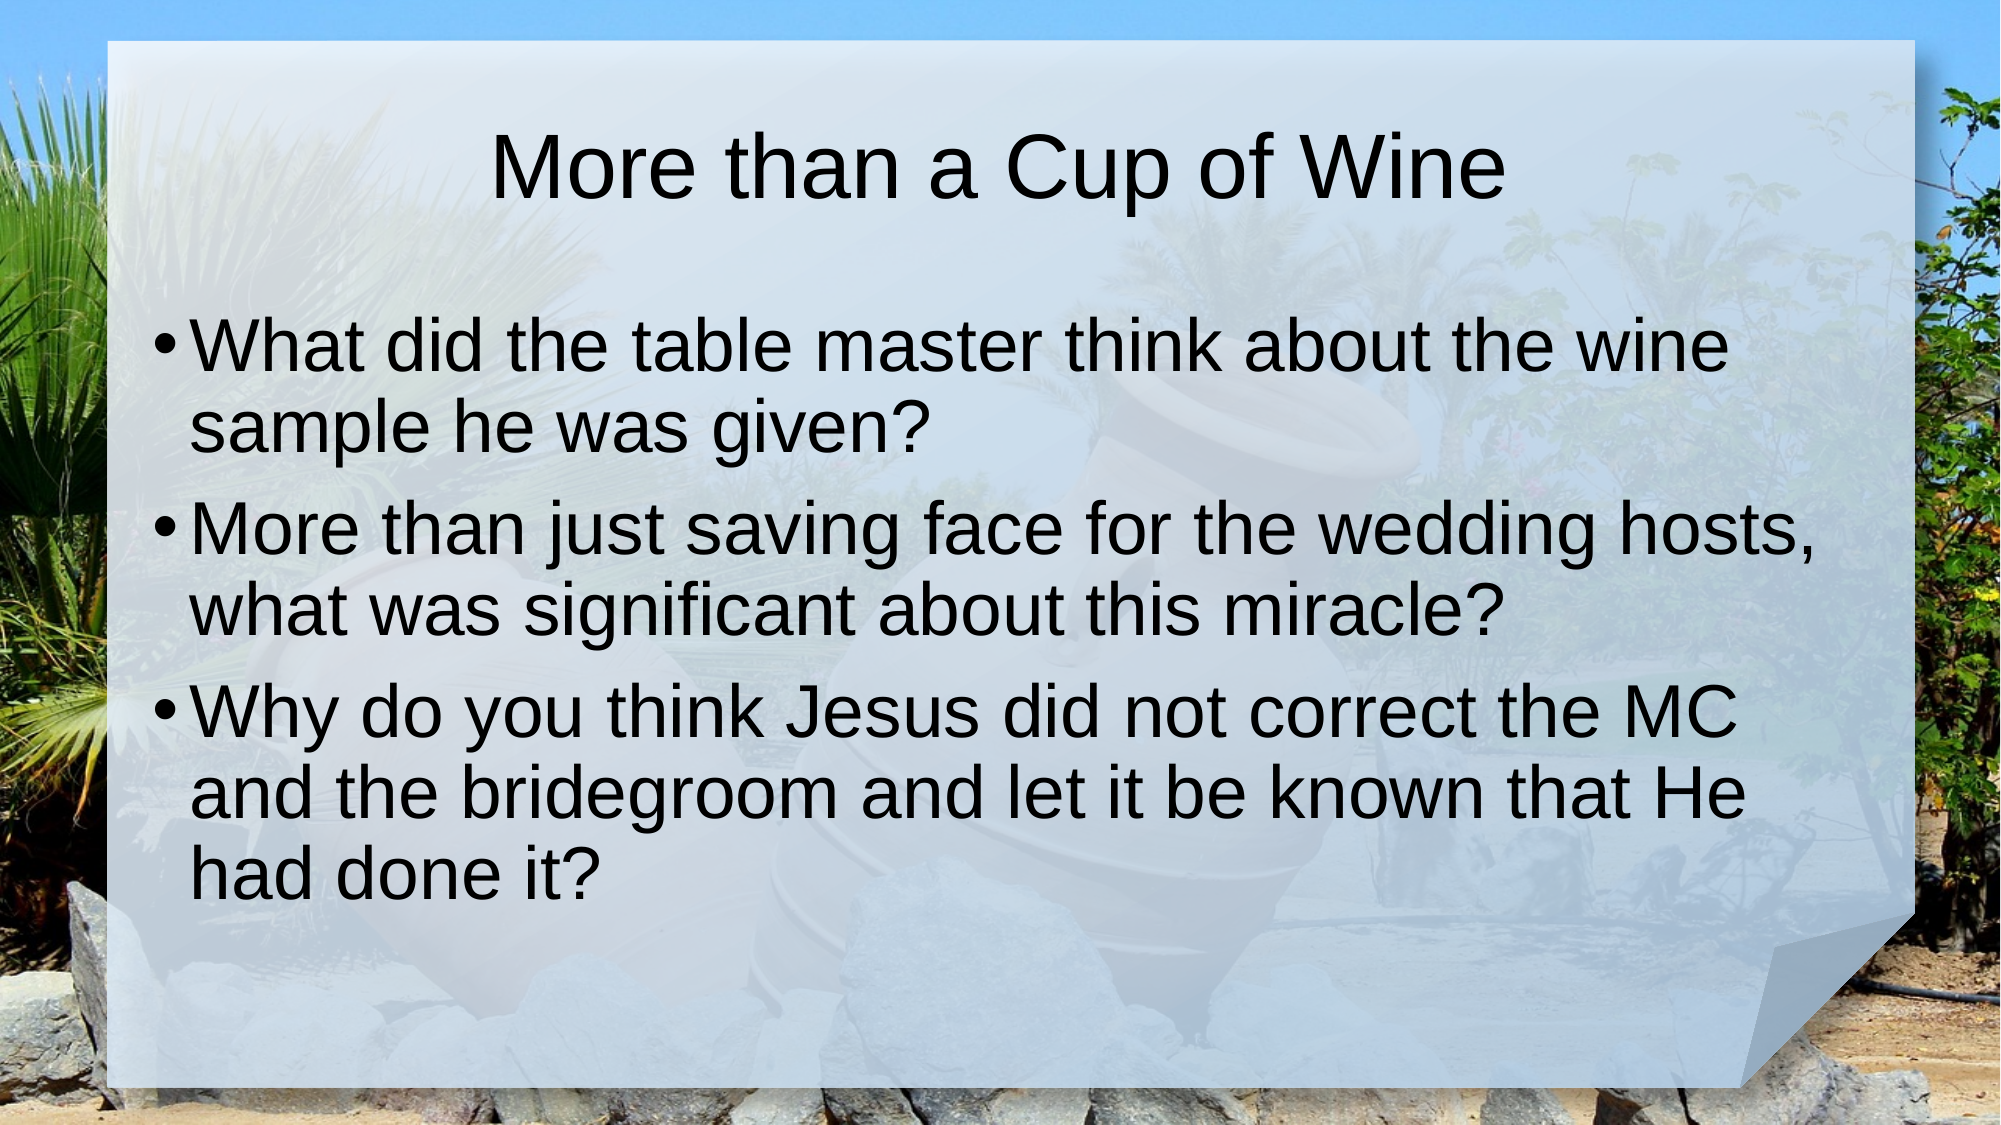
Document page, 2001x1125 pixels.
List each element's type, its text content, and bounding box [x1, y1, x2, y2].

picture [0, 0, 2001, 1125]
title More than a Cup of Wine [137, 59, 1863, 278]
list What did the table master think about the wine sample he was given? More than just saving face for the wedding hosts, what was significant about this miracle? Why do you think Jesus did not correct the MC and the bridegroom and let it be known that He had done it? [137, 299, 1863, 1014]
